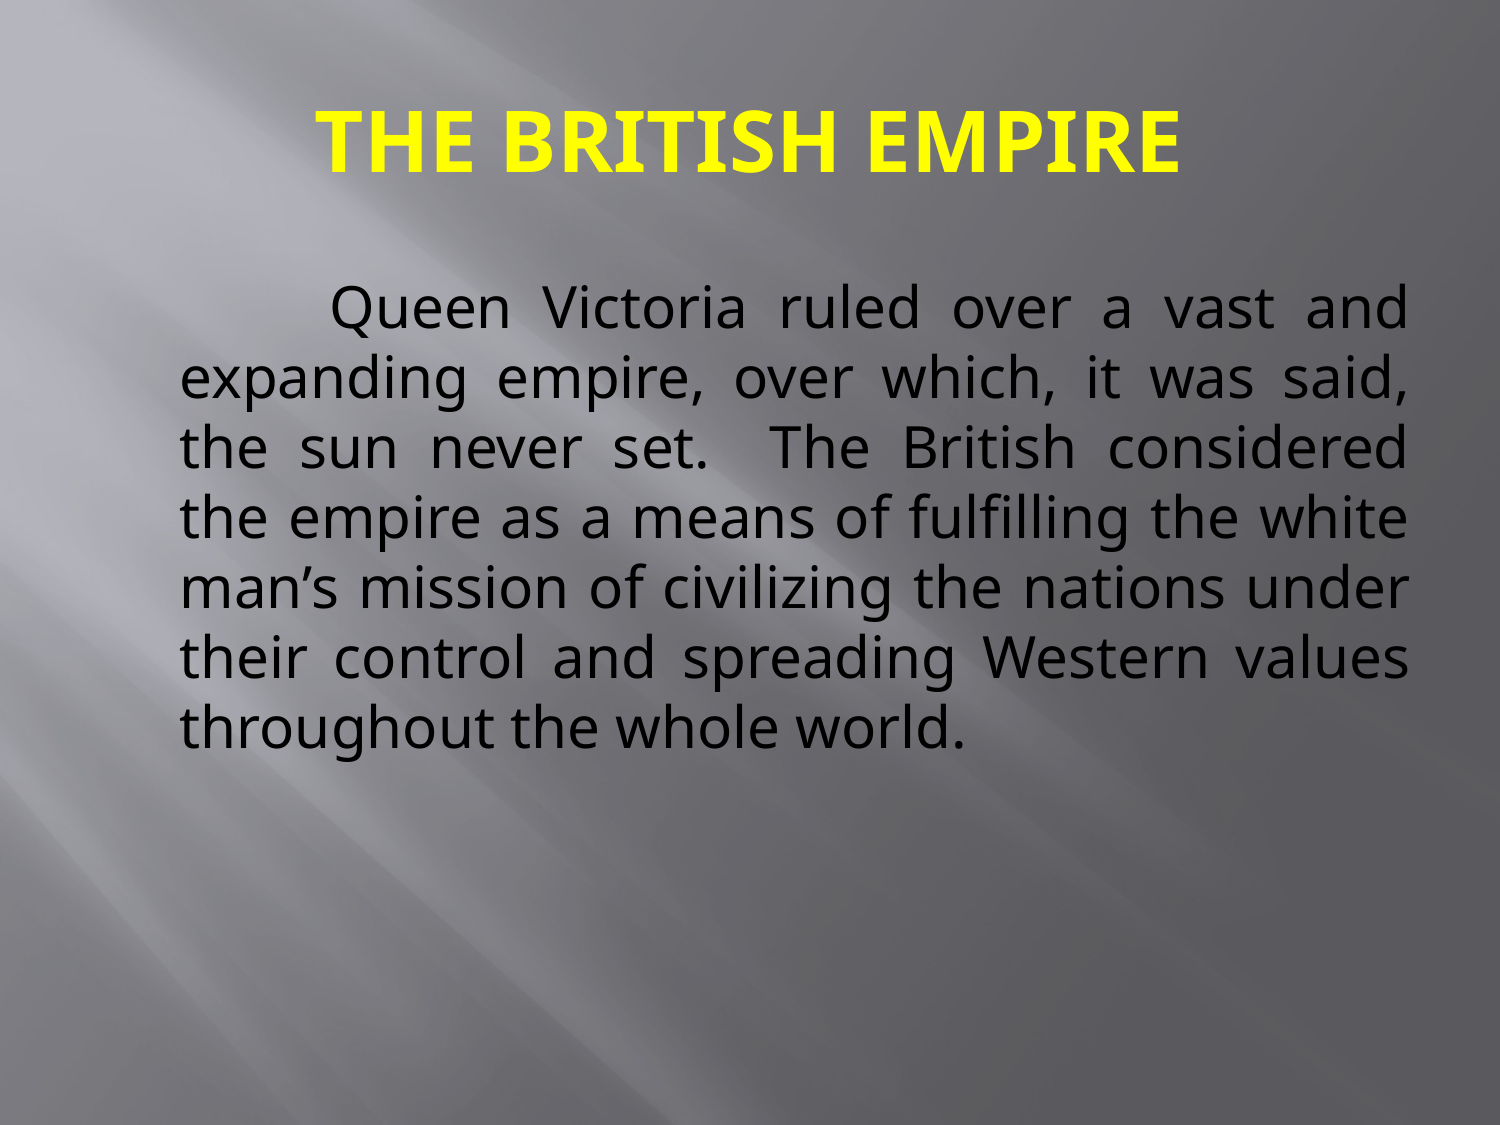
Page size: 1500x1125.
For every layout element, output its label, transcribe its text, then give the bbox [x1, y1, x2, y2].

title THE BRITISH EMPIRE [75, 45, 1425, 233]
list Queen Victoria ruled over a vast and expanding empire, over which, it was said, the sun never set. The British considered the empire as a means of fulfilling the white man’s mission of civilizing the nations under their control and spreading Western values throughout the whole world. [75, 262, 1425, 1035]
